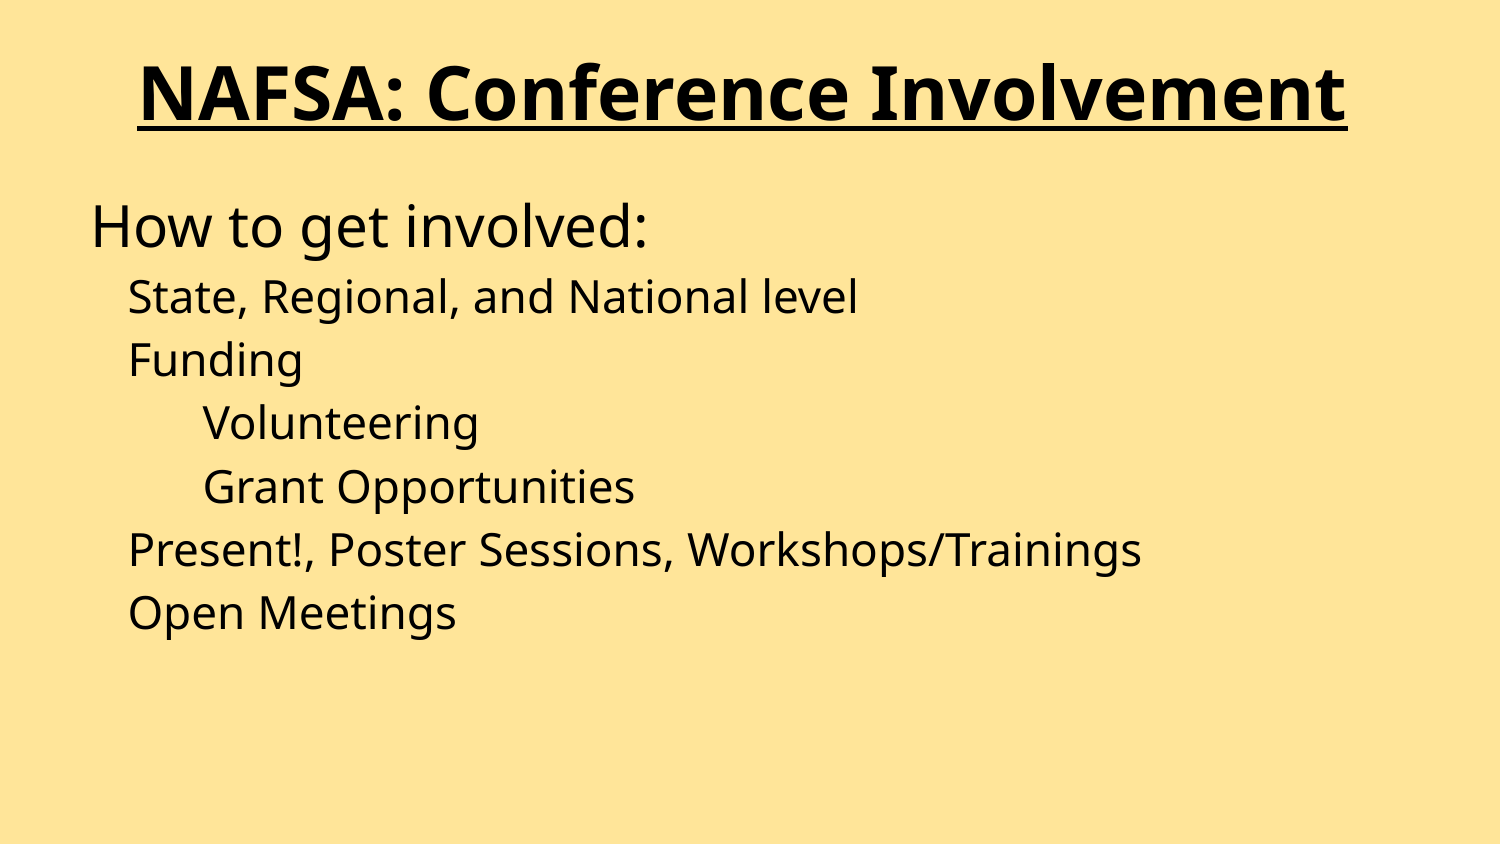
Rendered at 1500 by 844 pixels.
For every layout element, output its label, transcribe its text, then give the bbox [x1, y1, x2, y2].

list How to get involved: State, Regional, and National level Funding Volunteering Grant Opportunities Present!, Poster Sessions, Workshops/Trainings Open Meetings [75, 174, 1425, 808]
text_box NAFSA: Conference Involvement [0, 0, 1486, 181]
